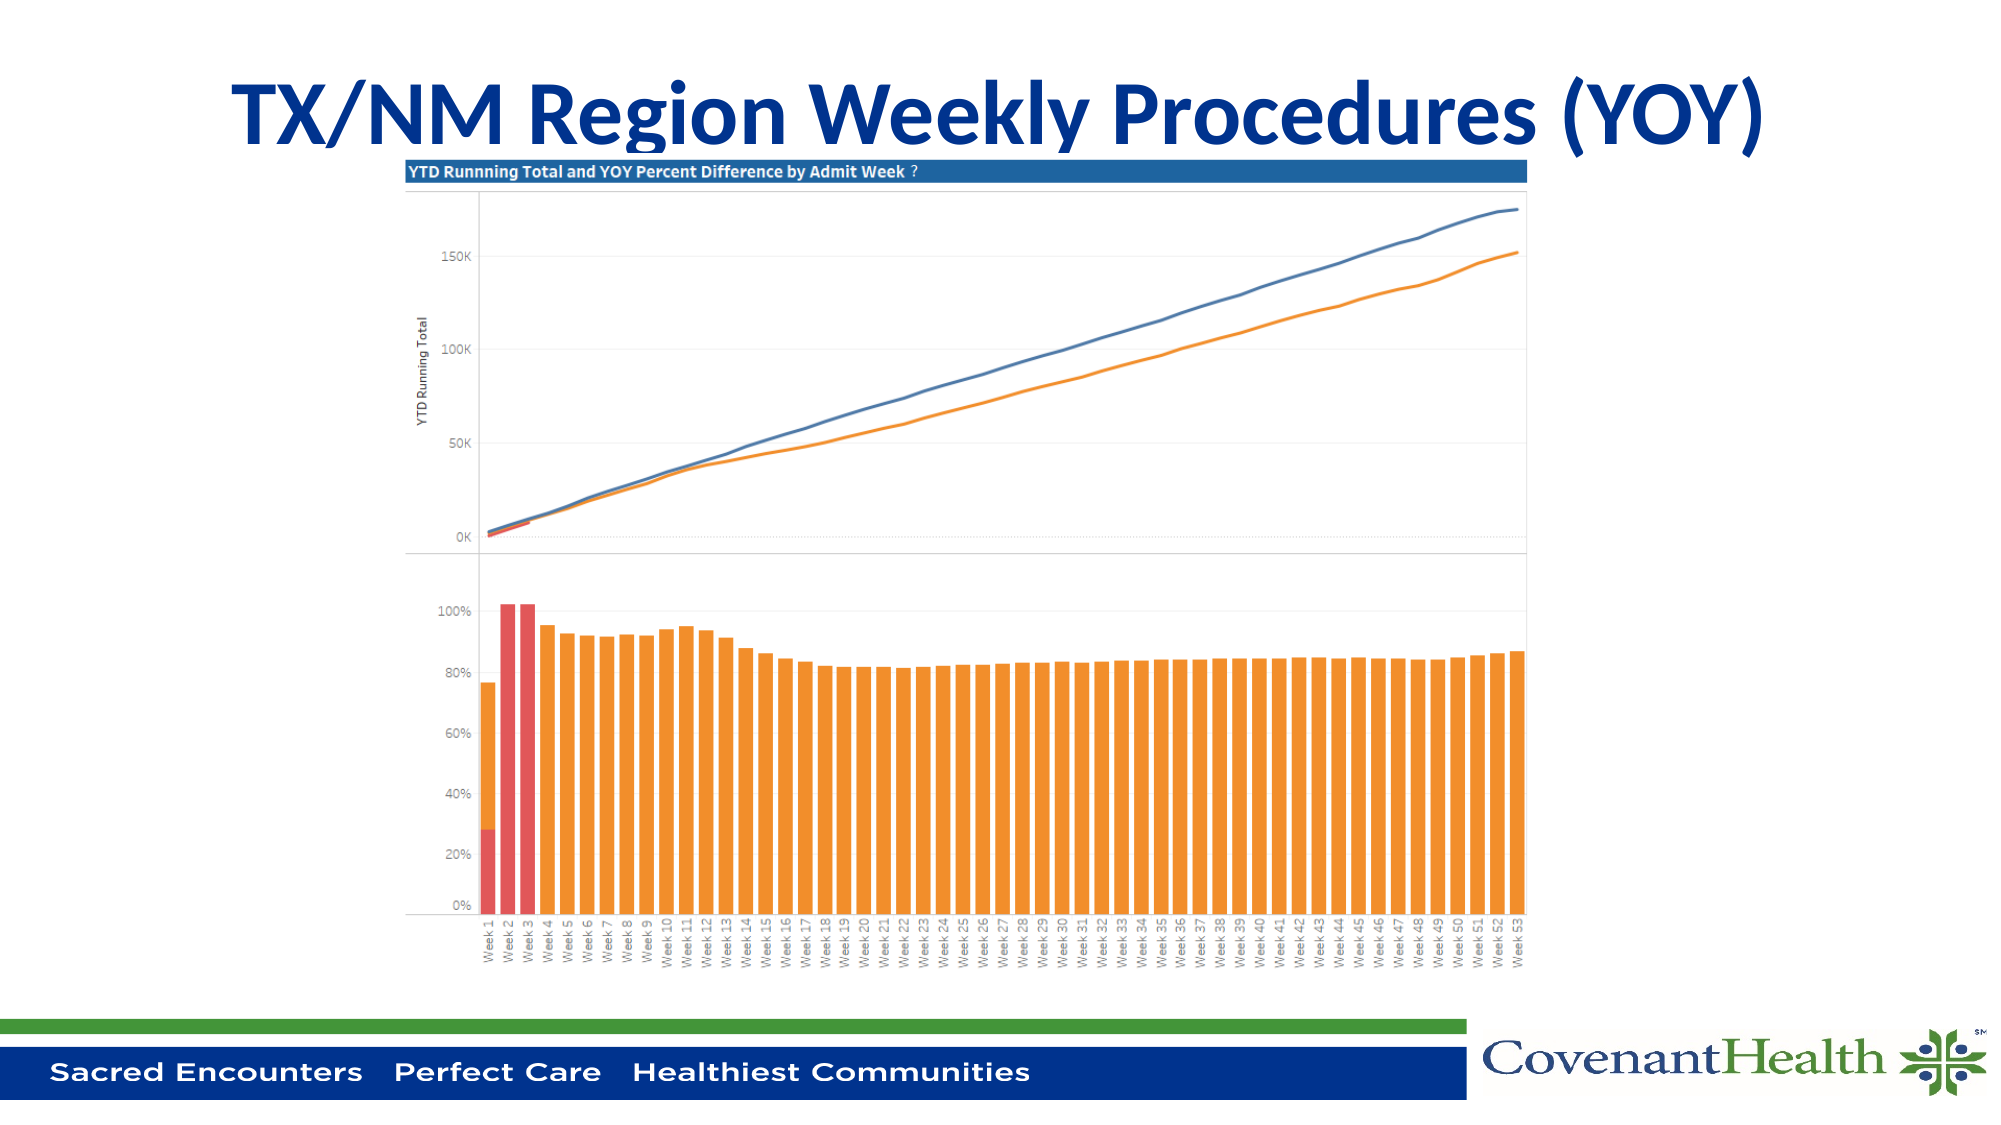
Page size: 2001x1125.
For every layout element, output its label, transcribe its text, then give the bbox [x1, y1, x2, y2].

picture [1483, 1029, 1987, 1096]
picture [50, 1062, 1029, 1081]
picture [403, 153, 1528, 972]
title TX/NM Region Weekly Procedures (YOY) [99, 45, 1900, 233]
